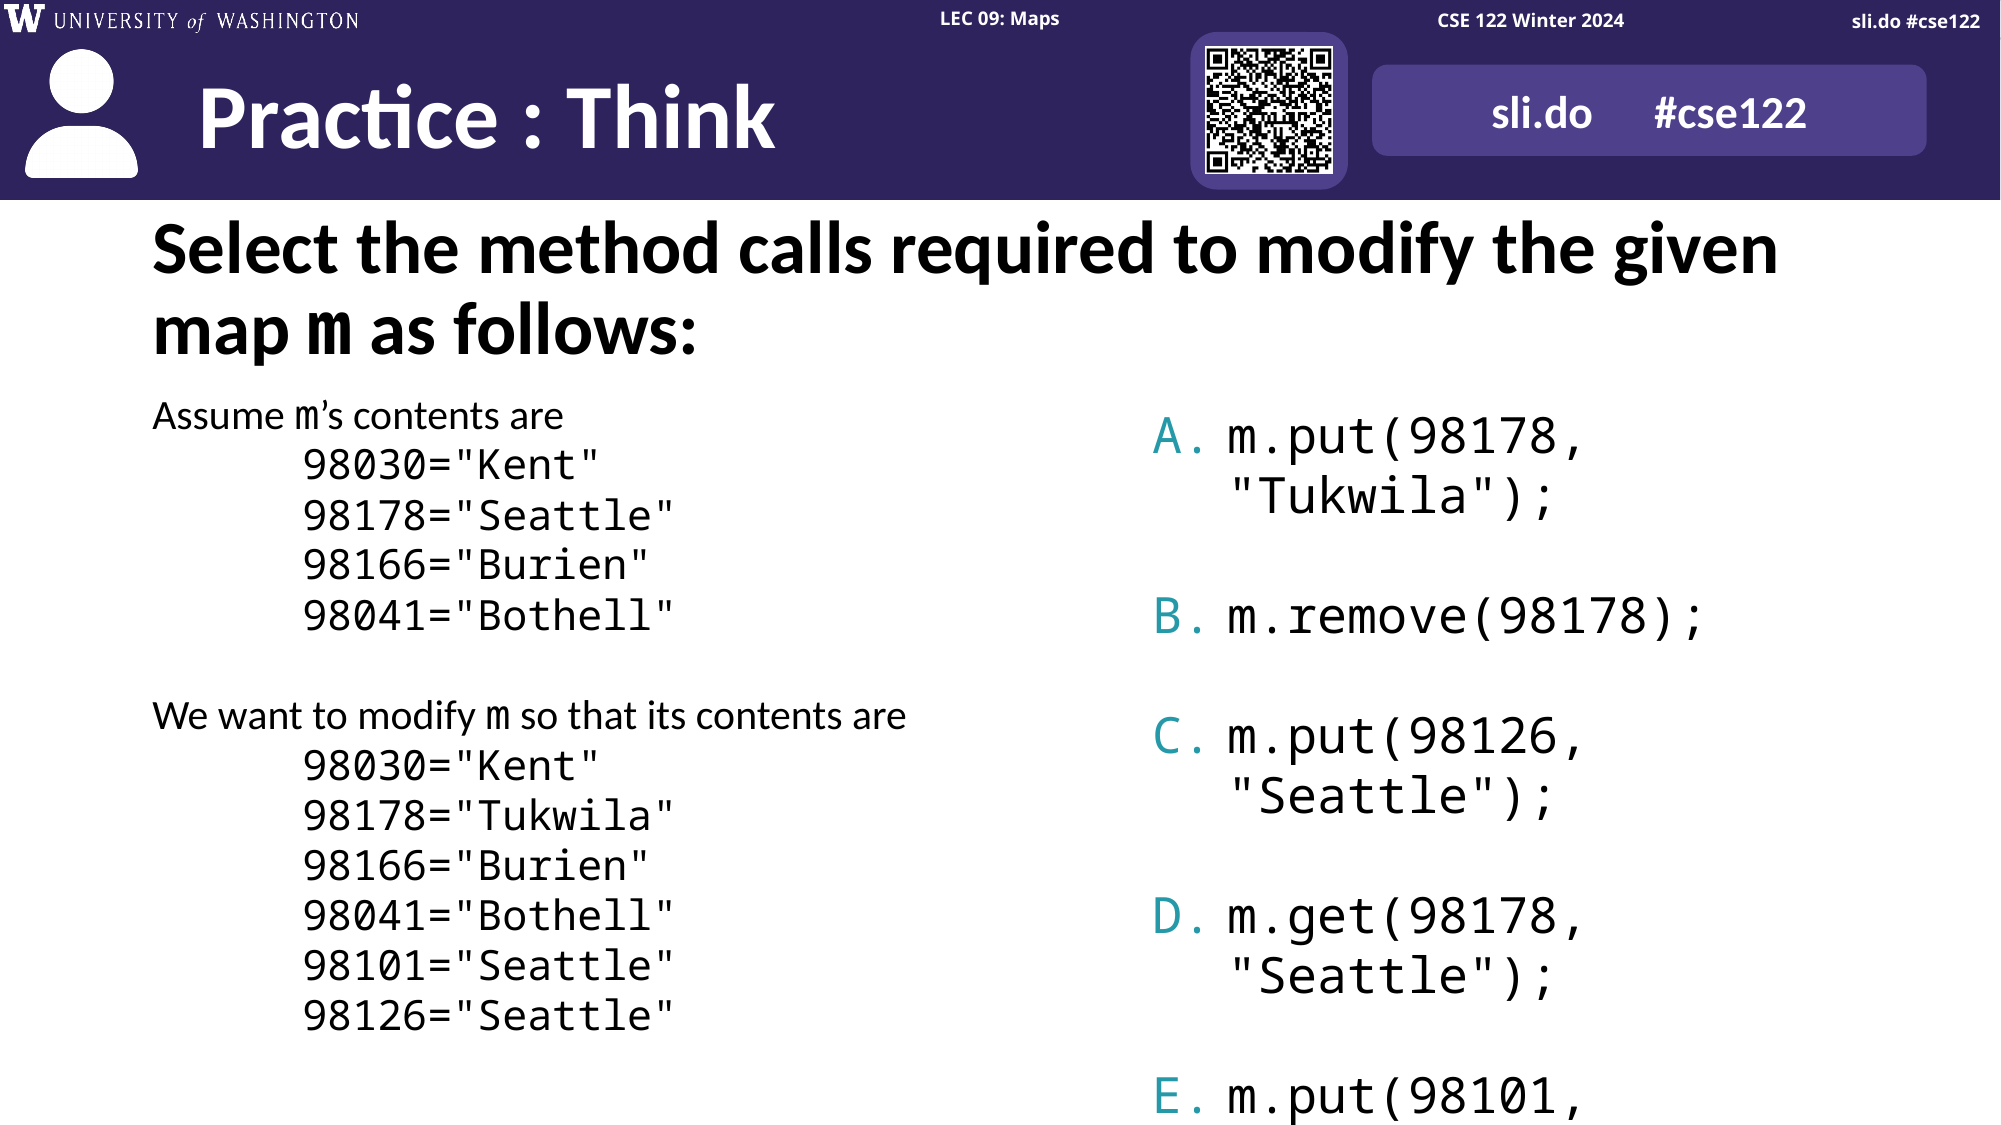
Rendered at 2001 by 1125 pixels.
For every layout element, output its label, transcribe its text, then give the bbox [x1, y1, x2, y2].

title Select the method calls required to modify the given map m as follows: [137, 227, 1863, 353]
picture [1205, 46, 1333, 174]
picture [25, 49, 138, 178]
picture [4, 4, 358, 33]
text_box Assume m’s contents are 98030="Kent" 98178="Seattle" 98166="Burien" 98041="Bothell" We want to modify m so that its contents are 98030="Kent" 98178="Tukwila" 98166="Burien" 98041="Bothell" 98101="Seattle" 98126="Seattle" [137, 380, 1139, 1046]
text_box m.put(98178, "Tukwila"); m.remove(98178); m.put(98126, "Seattle"); m.get(98178, "Seattle"); m.put(98101, "Seattle"); [1138, 396, 1925, 1125]
